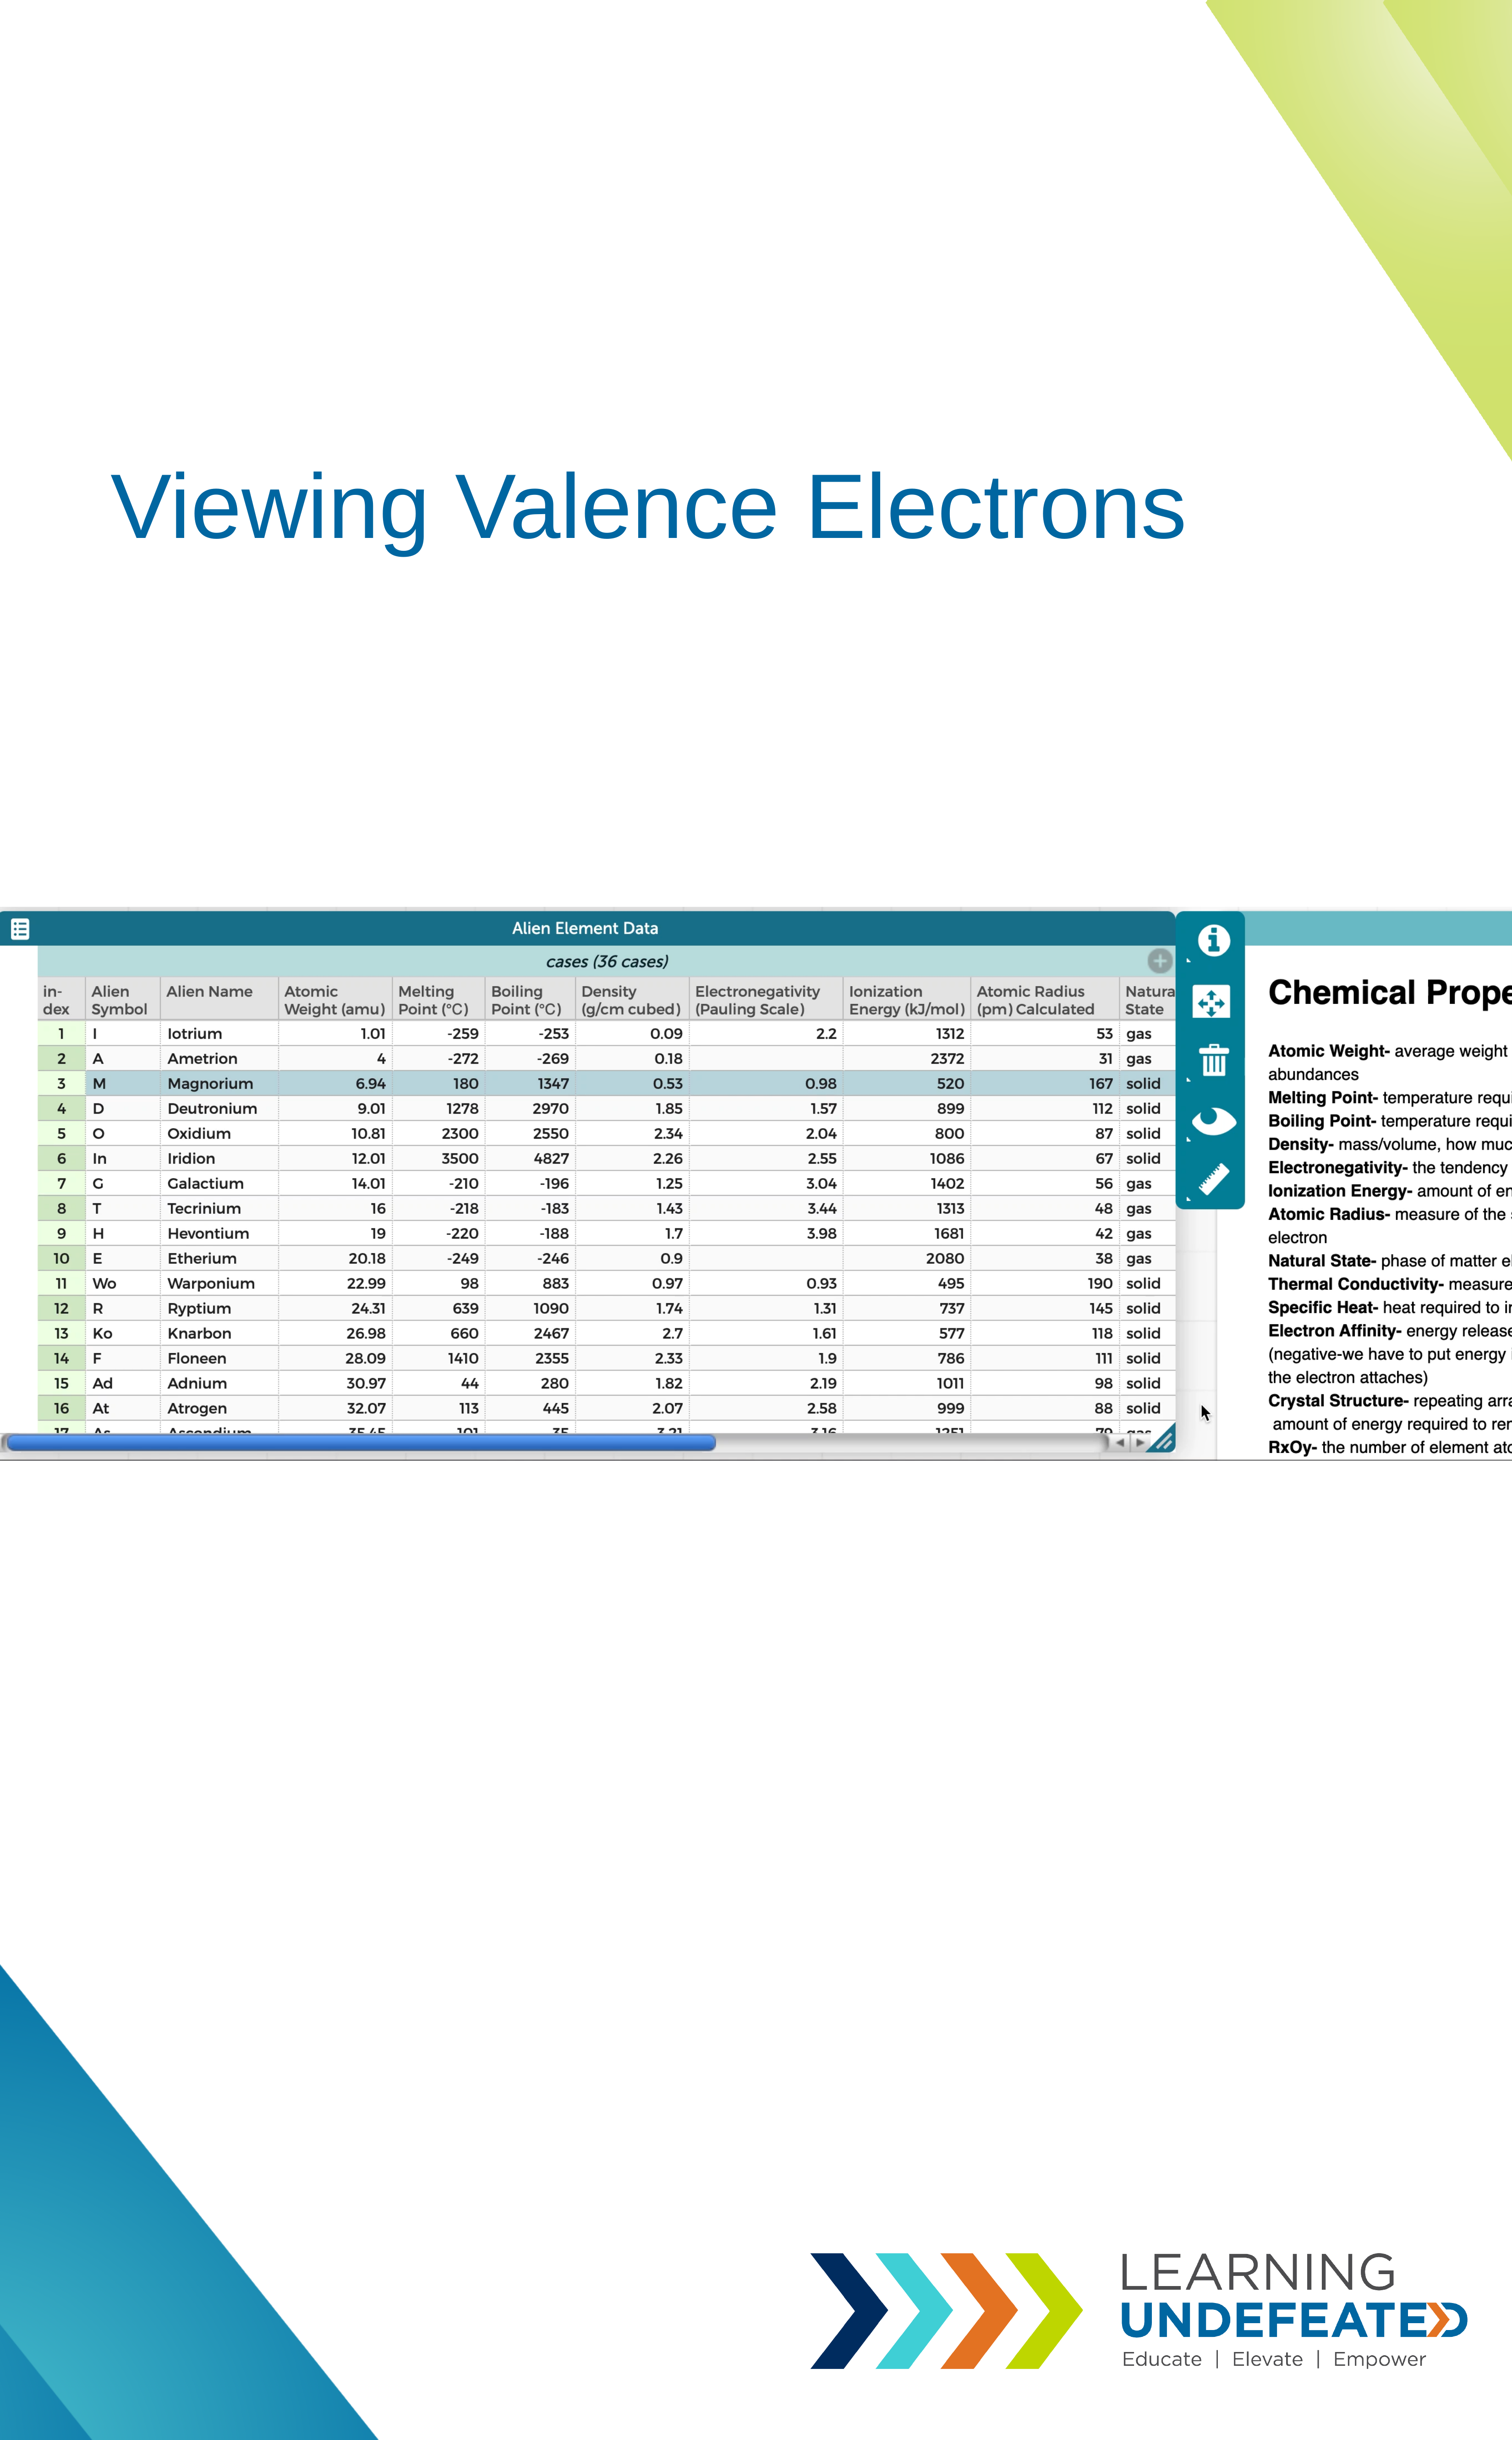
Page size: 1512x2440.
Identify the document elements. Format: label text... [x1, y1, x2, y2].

title Viewing Valence Electrons [104, 273, 1408, 745]
text_box In [1168, 0, 1512, 535]
picture [1122, 2253, 1468, 2369]
picture [810, 2253, 1083, 2369]
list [0, 907, 1512, 1461]
picture [0, 1818, 429, 2440]
